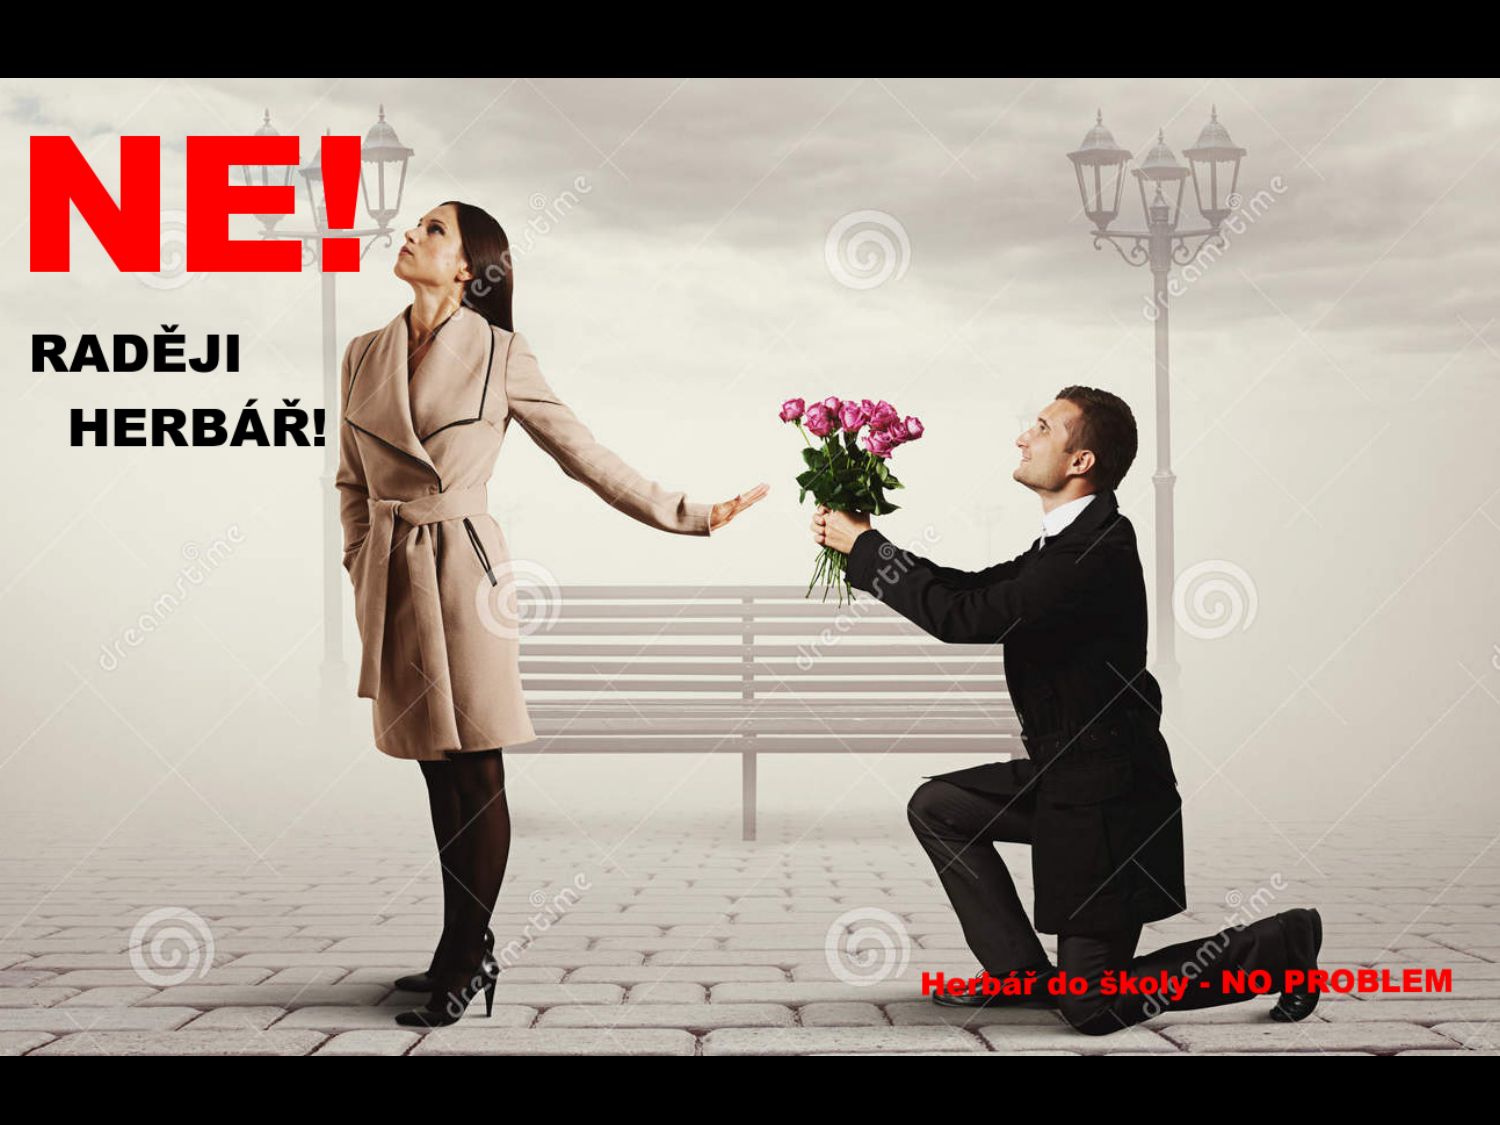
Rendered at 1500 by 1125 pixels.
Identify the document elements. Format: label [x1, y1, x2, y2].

picture [0, 77, 1500, 1057]
